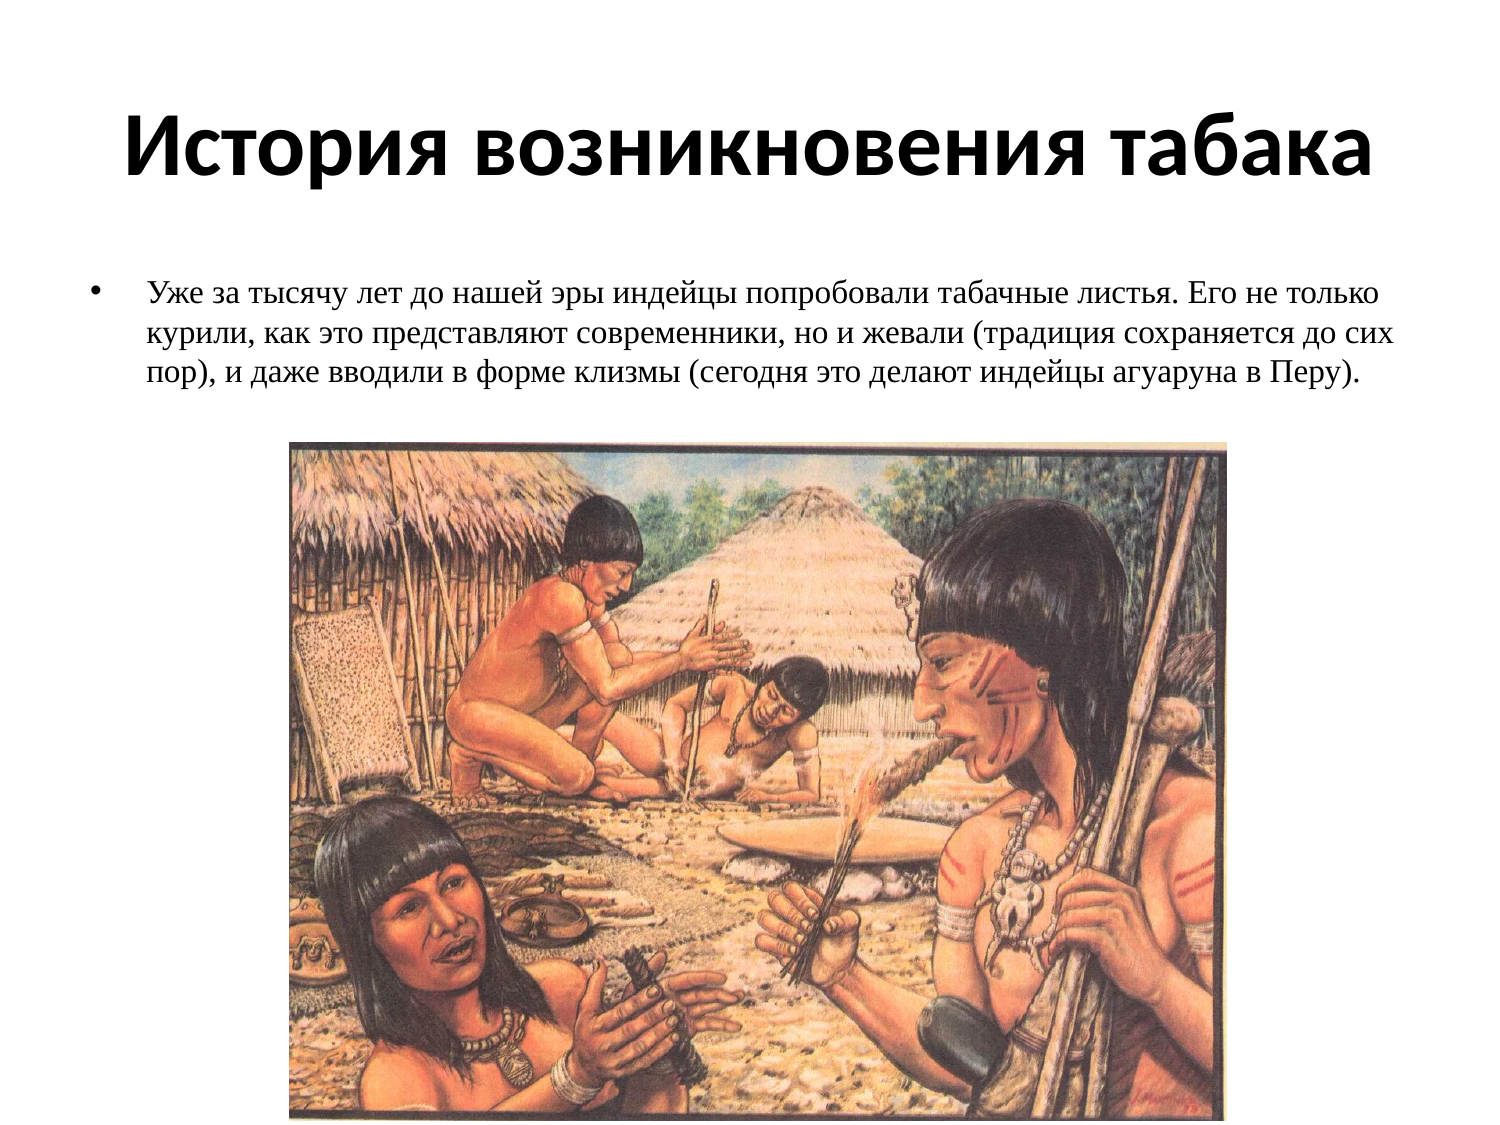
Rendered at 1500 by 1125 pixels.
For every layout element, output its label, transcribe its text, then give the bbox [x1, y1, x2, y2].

list Уже за тысячу лет до нашей эры индейцы попробовали табачные листья. Его не только курили, как это представляют современники, но и жевали (традиция сохраняется до сих пор), и даже вводили в форме клизмы (сегодня это делают индейцы агуаруна в Перу). [75, 262, 1425, 1005]
title История возникновения табака [75, 45, 1425, 233]
picture [289, 442, 1228, 1122]
